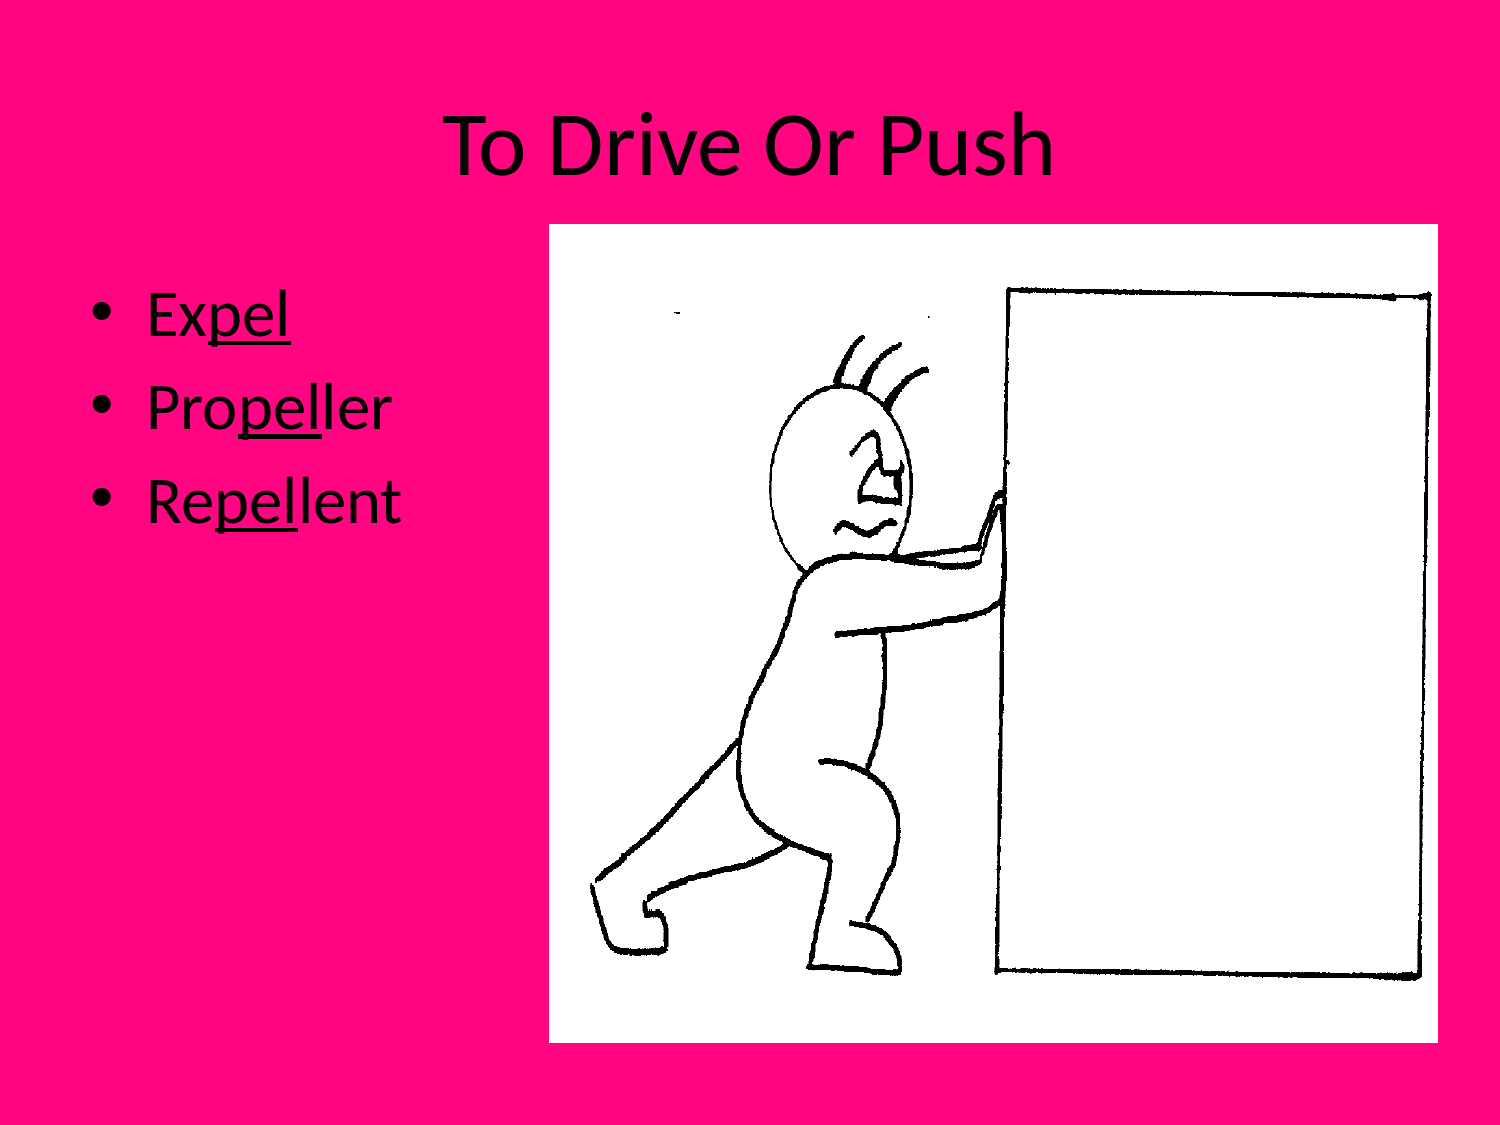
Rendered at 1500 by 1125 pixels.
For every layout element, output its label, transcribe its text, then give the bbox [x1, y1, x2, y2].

title To Drive Or Push [74, 44, 1426, 233]
list Expel Propeller Repellent [74, 262, 544, 1006]
picture [549, 224, 1438, 1043]
